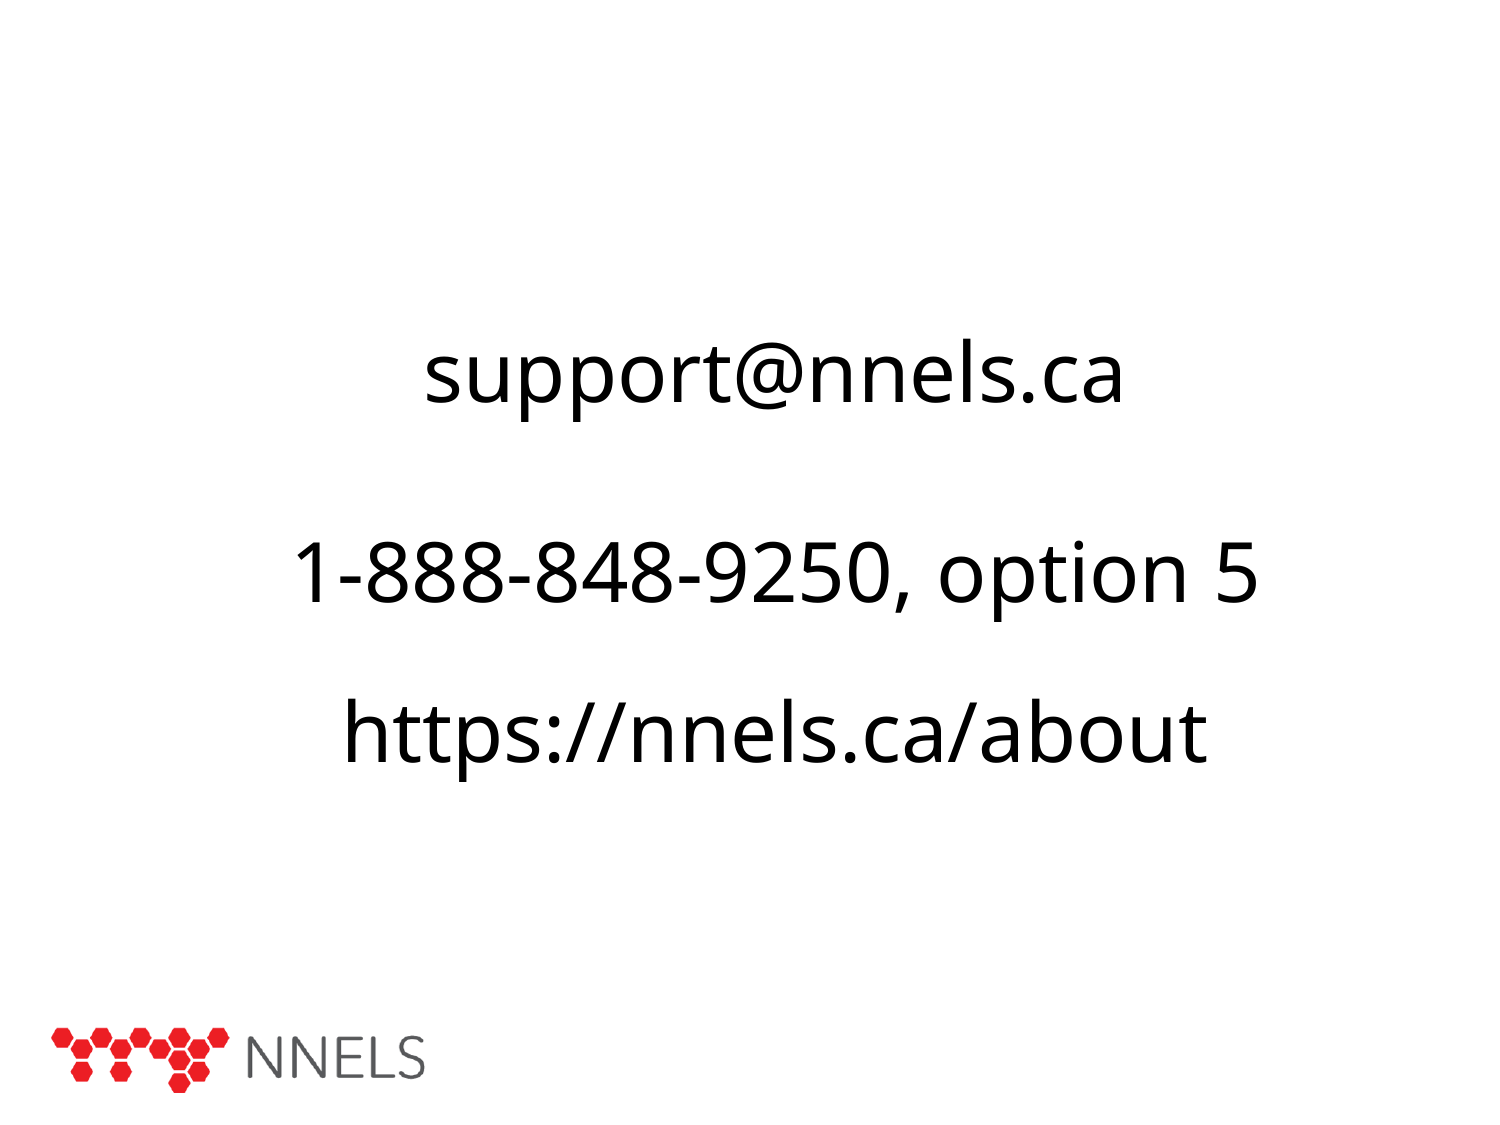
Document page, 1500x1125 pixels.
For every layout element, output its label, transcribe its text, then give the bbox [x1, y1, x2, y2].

text_box https://nnels.ca/about [288, 671, 1262, 787]
picture [23, 1004, 477, 1110]
title support@nnels.ca 1-888-848-9250, option 5 [96, 109, 1455, 730]
